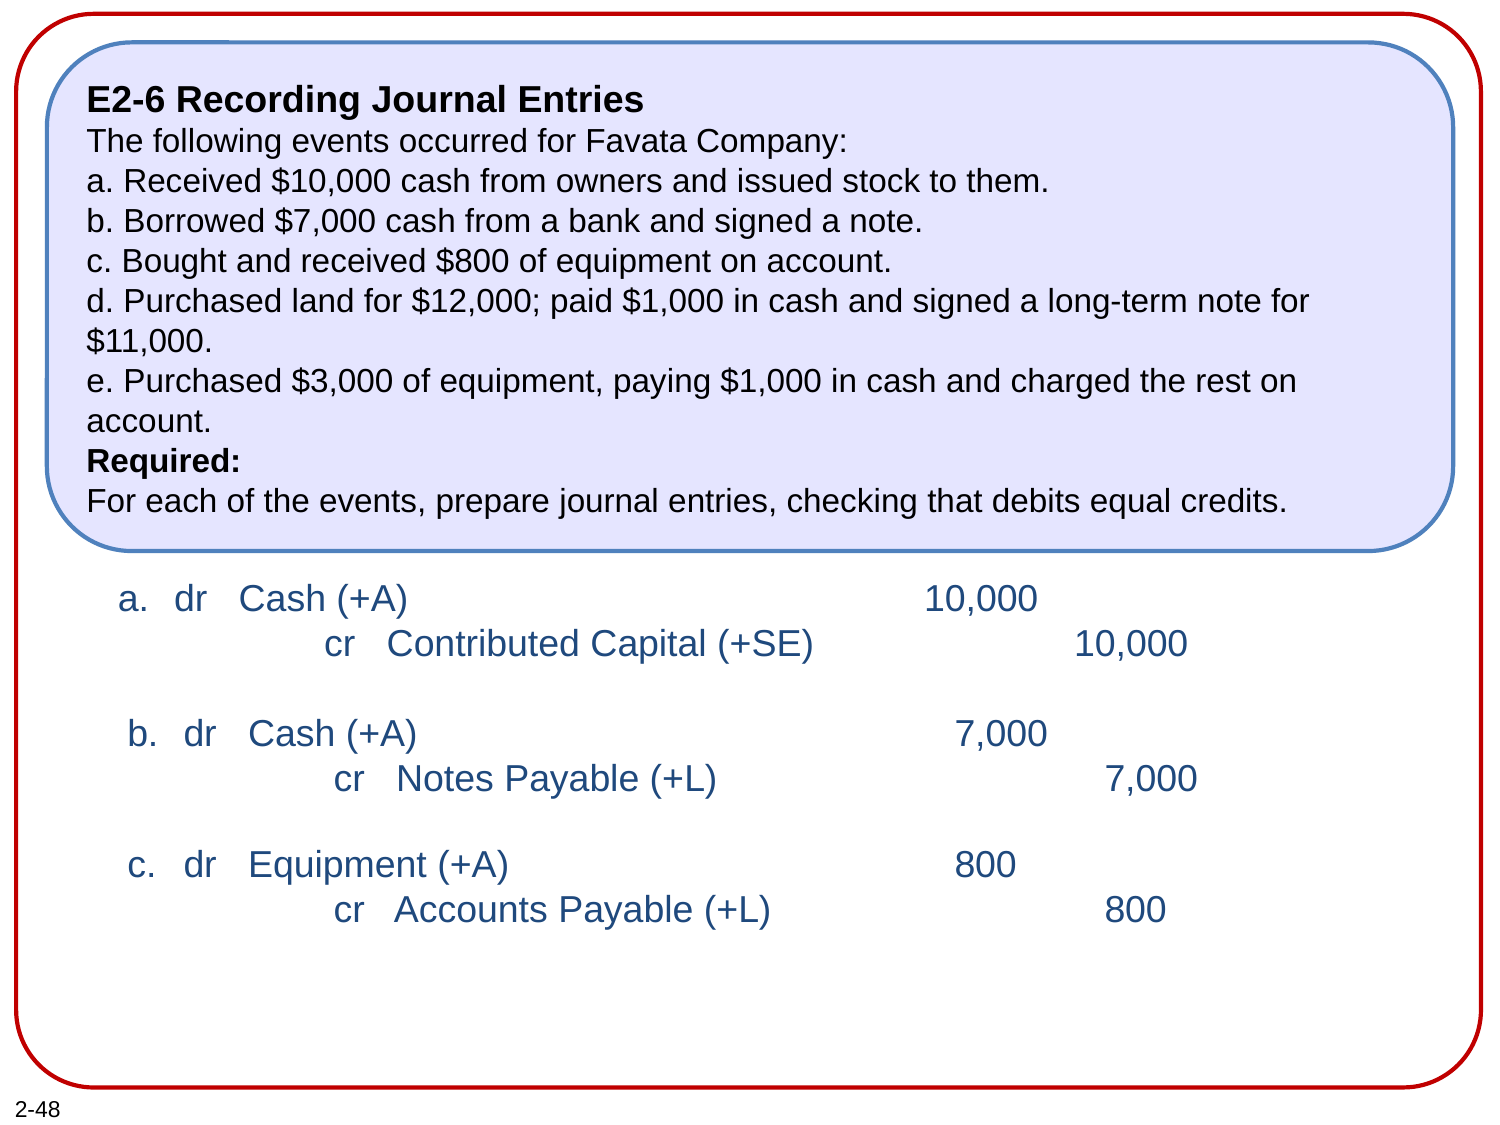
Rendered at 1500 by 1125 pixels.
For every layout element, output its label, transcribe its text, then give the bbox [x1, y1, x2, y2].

text_box c. dr Equipment (+A) 800 cr Accounts Payable (+L) 800 [112, 832, 1413, 938]
text_box b. dr Cash (+A) 7,000 cr Notes Payable (+L) 7,000 [112, 702, 1413, 807]
text_box a. dr Cash (+A) 10,000 cr Contributed Capital (+SE) 10,000 [103, 566, 1404, 672]
text_box E2-6 Recording Journal Entries The following events occurred for Favata Company: a. Received $10,000 cash from owners and issued stock to them. b. Borrowed $7,000 cash from a bank and signed a note. c. Bought and received $800 of equipment on account. d. Purchased land for $12,000; paid $1,000 in cash and signed a long-term note for $11,000. e. Purchased $3,000 of equipment, paying $1,000 in cash and charged the rest on account. Required: For each of the events, prepare journal entries, checking that debits equal credits. [44, 40, 1456, 554]
